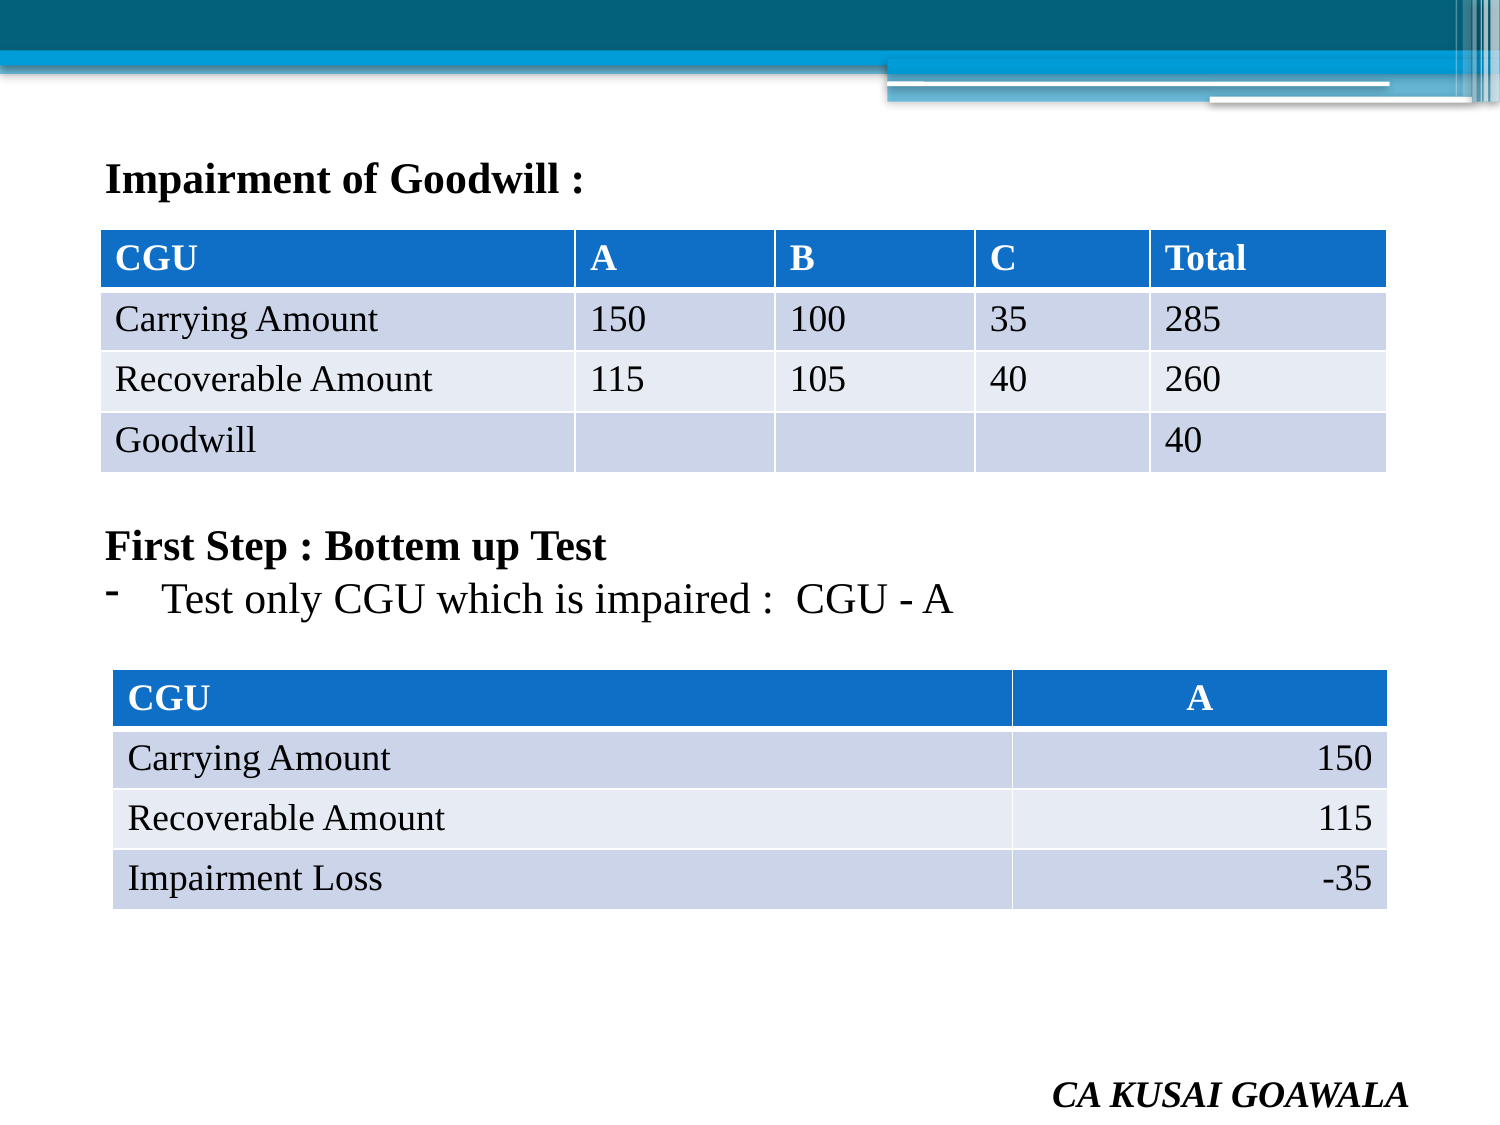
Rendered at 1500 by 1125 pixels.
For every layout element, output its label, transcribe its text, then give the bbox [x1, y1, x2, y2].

table_cell -35 [1013, 850, 1387, 909]
table_cell Impairment Loss [113, 850, 1012, 909]
table_cell Carrying Amount [113, 732, 1012, 788]
text_box Impairment of Goodwill : First Step : Bottem up Test Test only CGU which is impaired : CGU - A [74, 142, 1426, 682]
table_cell Recoverable Amount [113, 790, 1012, 848]
table_header CGU [113, 670, 1012, 726]
text_box CA KUSAI GOAWALA [1037, 1062, 1500, 1123]
table_header A [1013, 670, 1387, 726]
table_cell 115 [1013, 790, 1387, 848]
table_cell 150 [1013, 732, 1387, 788]
